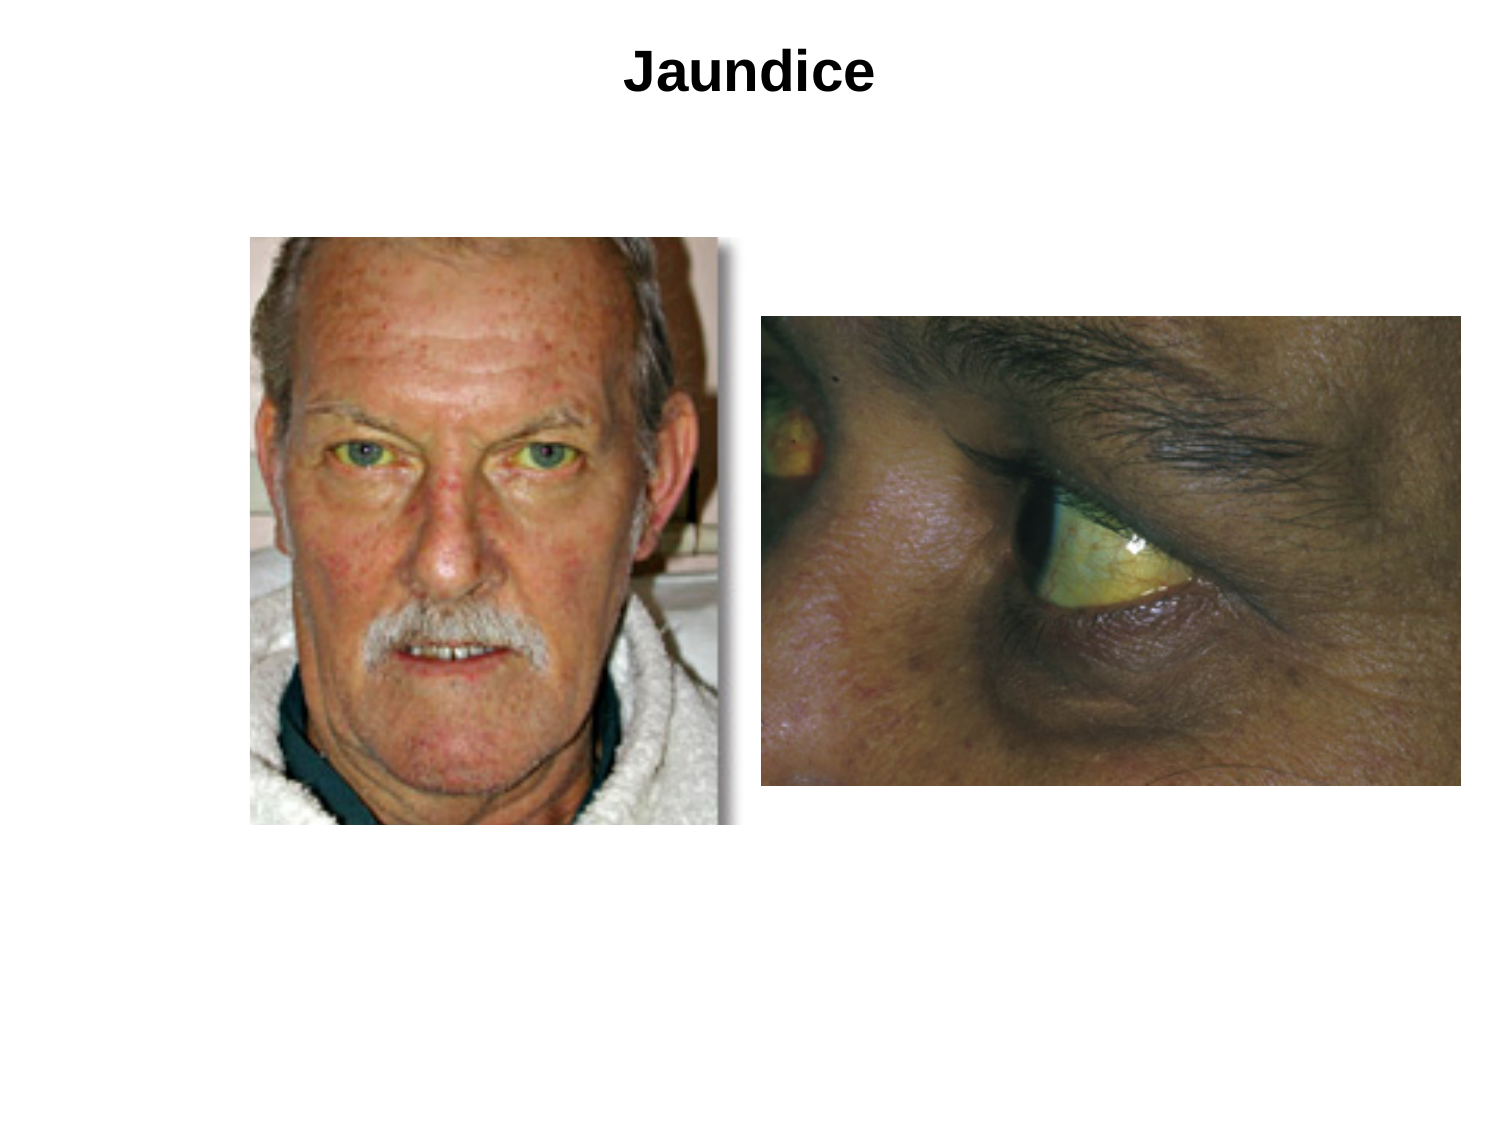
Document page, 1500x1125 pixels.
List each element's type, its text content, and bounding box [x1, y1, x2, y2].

title Jaundice [75, 25, 1425, 231]
picture [249, 237, 751, 826]
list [761, 316, 1461, 786]
